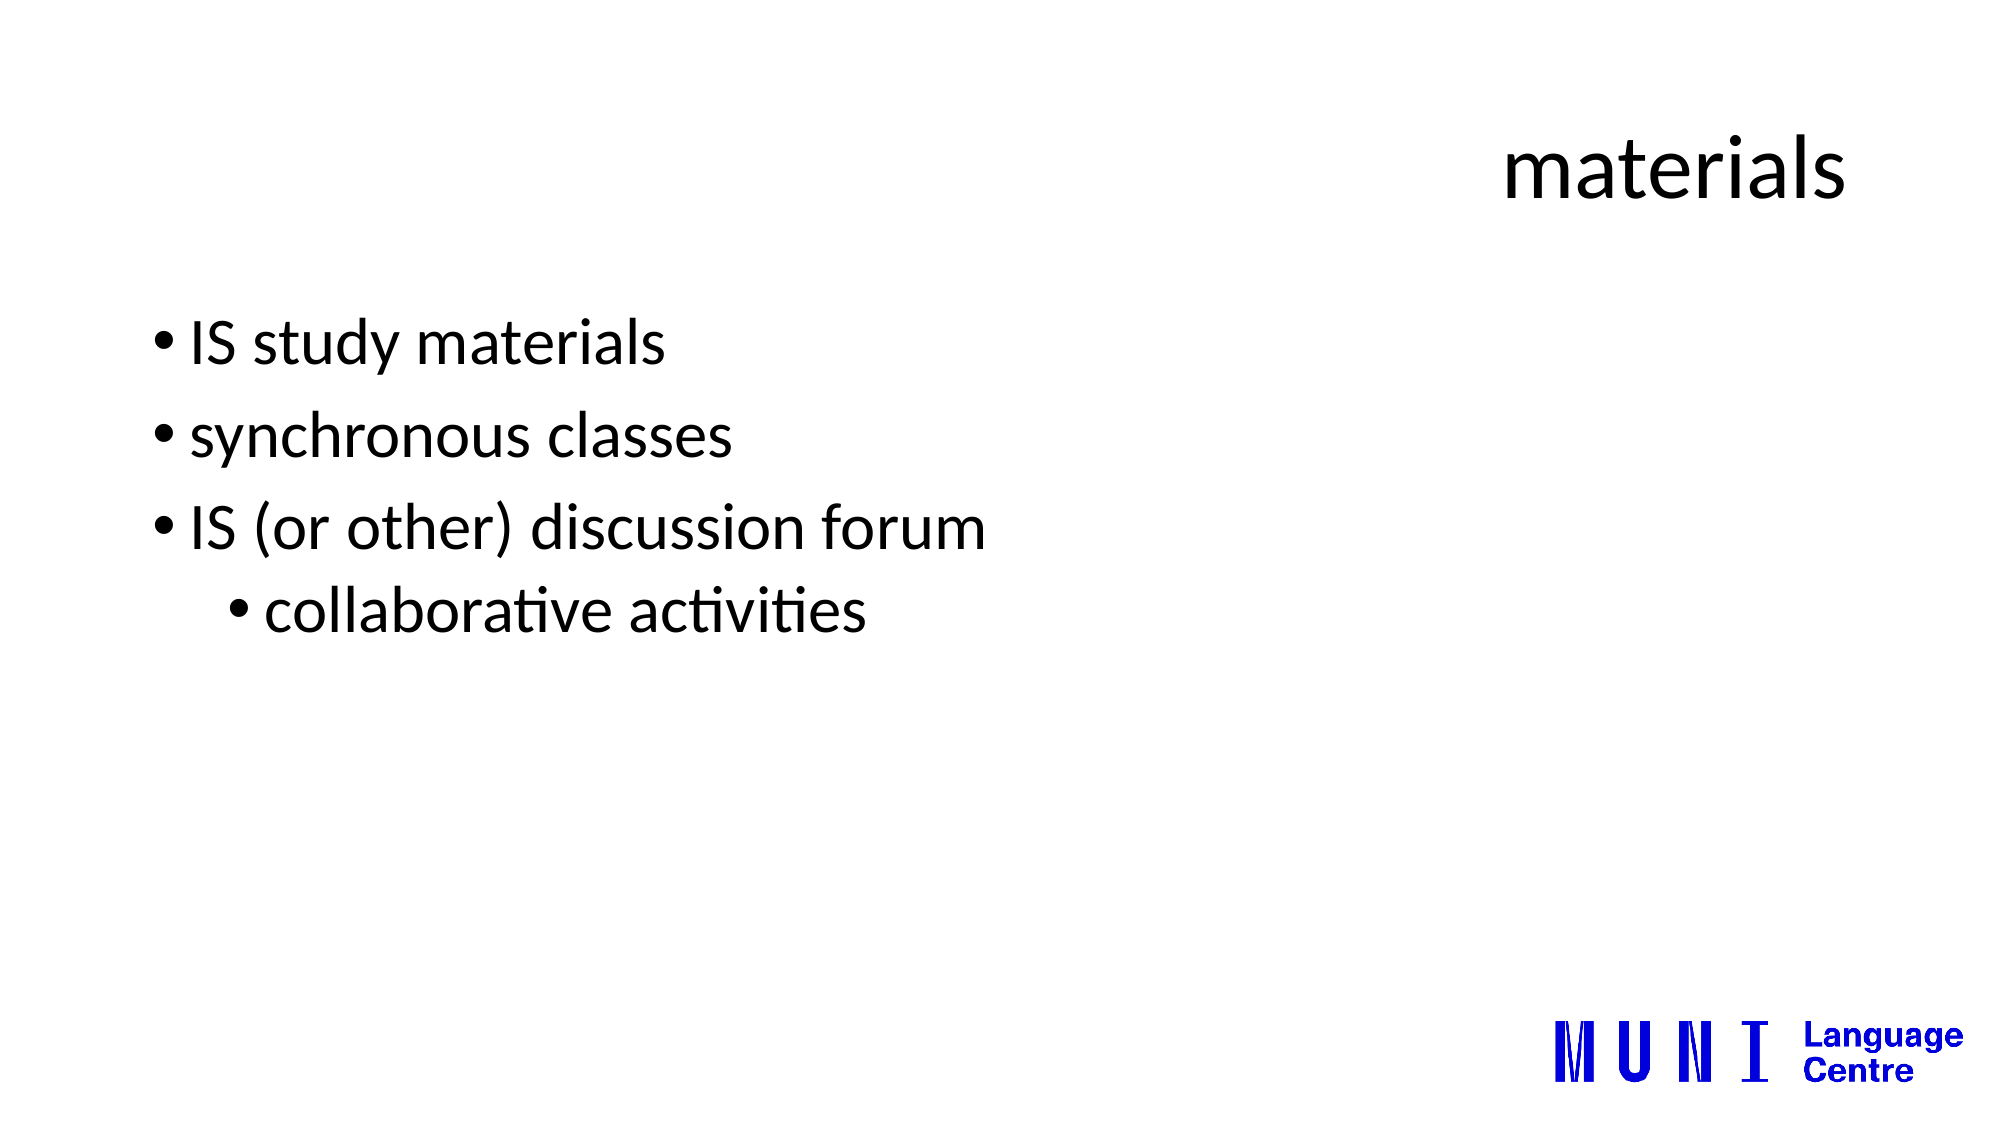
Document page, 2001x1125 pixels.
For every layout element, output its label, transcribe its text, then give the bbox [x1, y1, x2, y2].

picture [1517, 983, 2000, 1125]
list IS study materials synchronous classes IS (or other) discussion forum collaborative activities [137, 299, 1863, 1014]
title materials [137, 59, 1863, 278]
